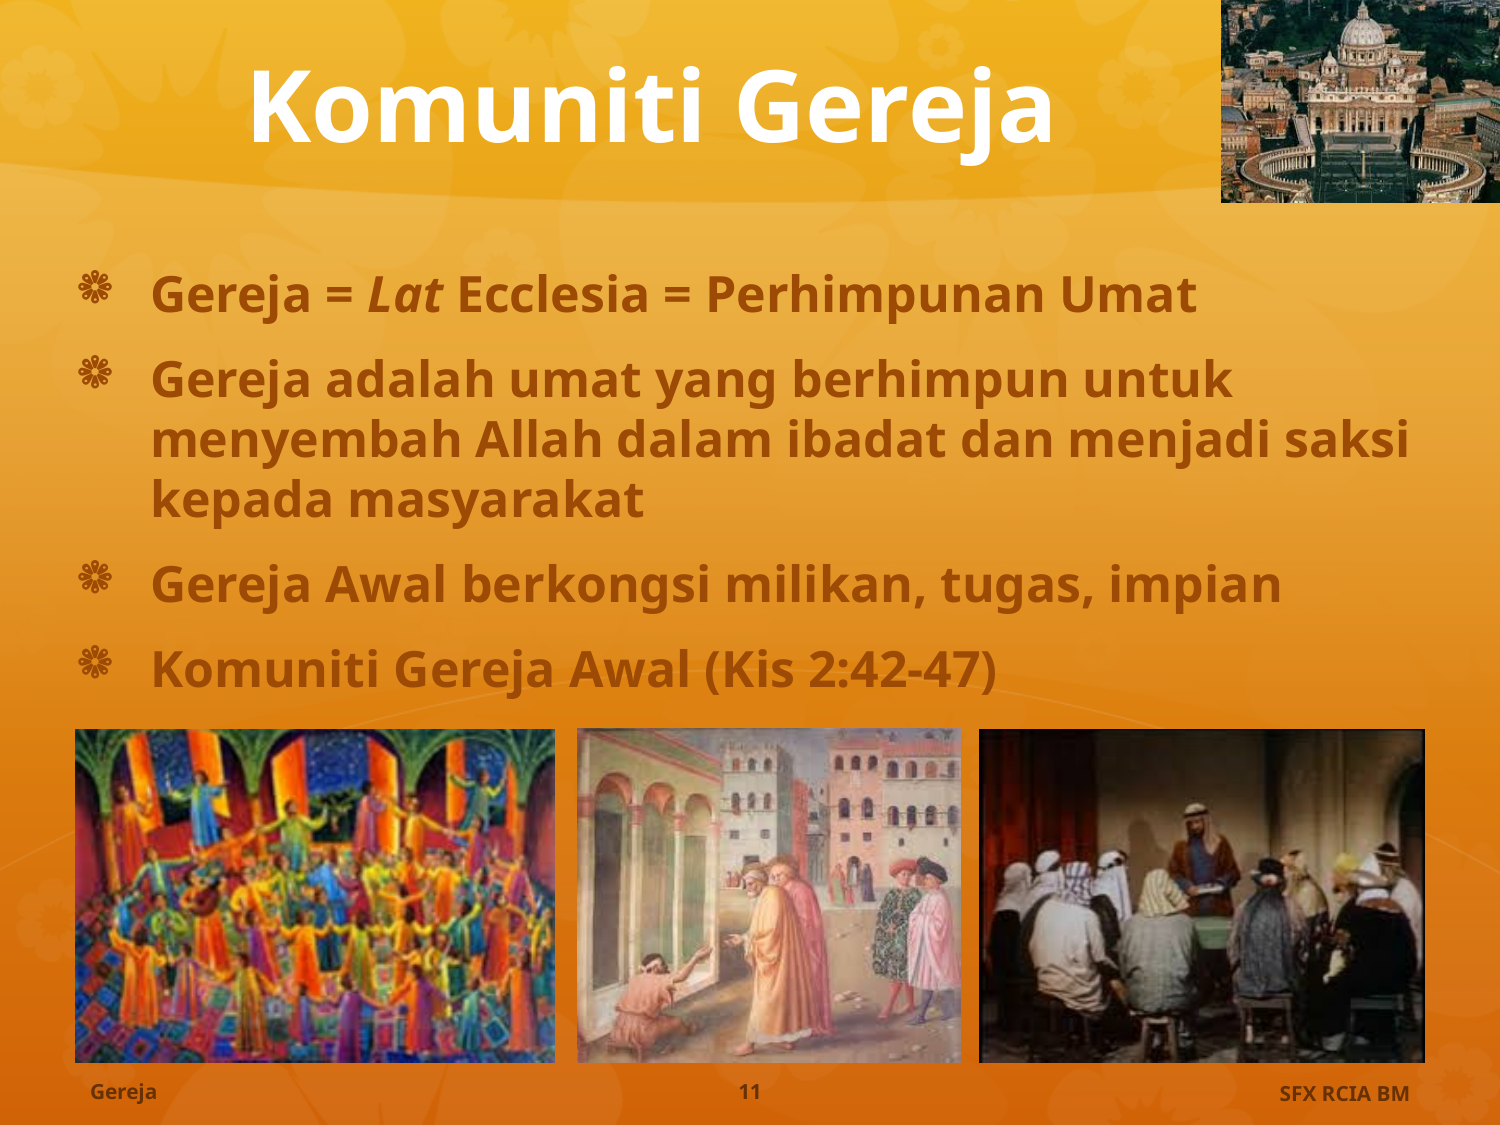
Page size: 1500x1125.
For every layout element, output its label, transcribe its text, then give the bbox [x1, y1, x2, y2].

slide_number 11 [706, 1075, 794, 1123]
footer Gereja [75, 1068, 600, 1123]
picture [0, 0, 1500, 1125]
list Gereja = Lat Ecclesia = Perhimpunan Umat Gereja adalah umat yang berhimpun untuk menyembah Allah dalam ibadat dan menjadi saksi kepada masyarakat Gereja Awal berkongsi milikan, tugas, impian Komuniti Gereja Awal (Kis 2:42-47) [75, 262, 1425, 725]
title Komuniti Gereja [75, 14, 1229, 203]
slide_number SFX RCIA BM [900, 1070, 1425, 1123]
